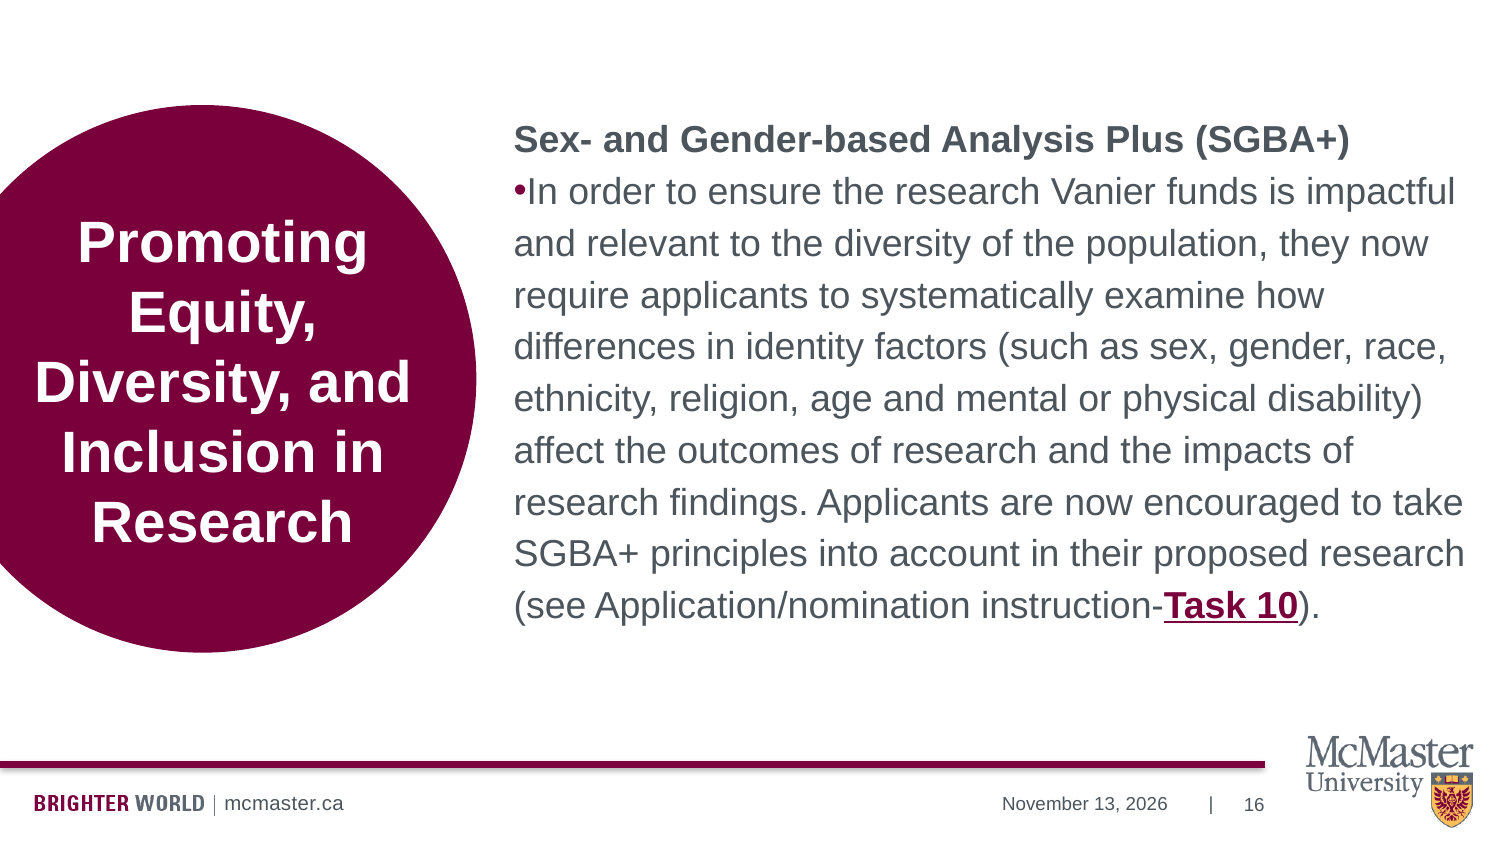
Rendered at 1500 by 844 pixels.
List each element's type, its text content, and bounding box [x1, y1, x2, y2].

picture [32, 793, 220, 816]
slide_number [861, 780, 1183, 826]
list Sex- and Gender-based Analysis Plus (SGBA+) In order to ensure the research Vanier funds is impactful and relevant to the diversity of the population, they now require applicants to systematically examine how differences in identity factors (such as sex, gender, race, ethnicity, religion, age and mental or physical disability) affect the outcomes of research and the impacts of research findings. Applicants are now encouraged to take SGBA+ principles into account in their proposed research (see Application/nomination instruction-Task 10). [495, 101, 1482, 781]
text_box [91, 362, 1321, 713]
title Promoting Equity, Diversity, and Inclusion in Research [0, 201, 447, 632]
picture [1306, 781, 1474, 828]
slide_number 16 [1186, 780, 1265, 826]
